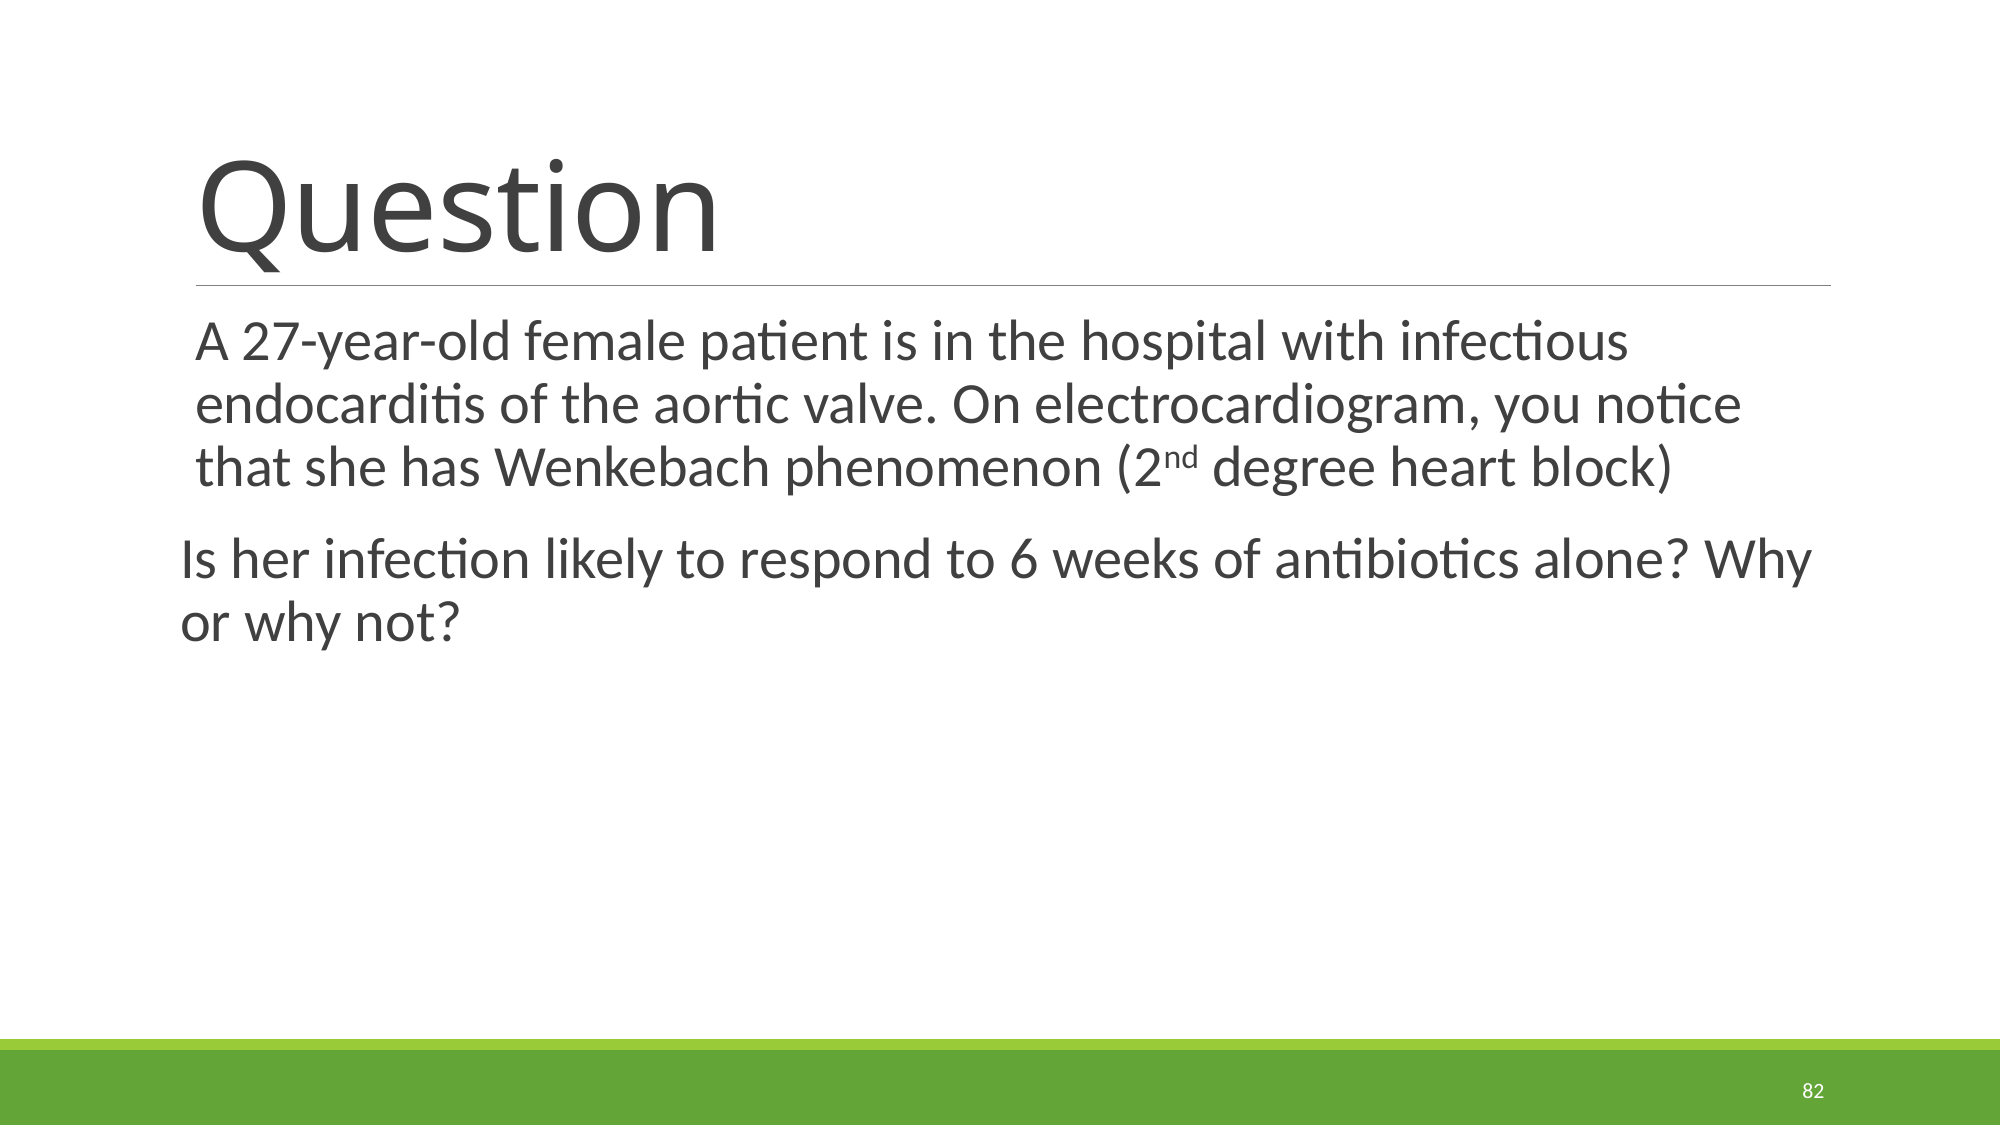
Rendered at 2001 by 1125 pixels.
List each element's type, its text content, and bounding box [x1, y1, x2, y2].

title Question [180, 47, 1830, 285]
list A 27-year-old female patient is in the hospital with infectious endocarditis of the aortic valve. On electrocardiogram, you notice that she has Wenkebach phenomenon (2nd degree heart block) Is her infection likely to respond to 6 weeks of antibiotics alone? Why or why not? [180, 302, 1830, 963]
slide_number 82 [1624, 1059, 1840, 1120]
